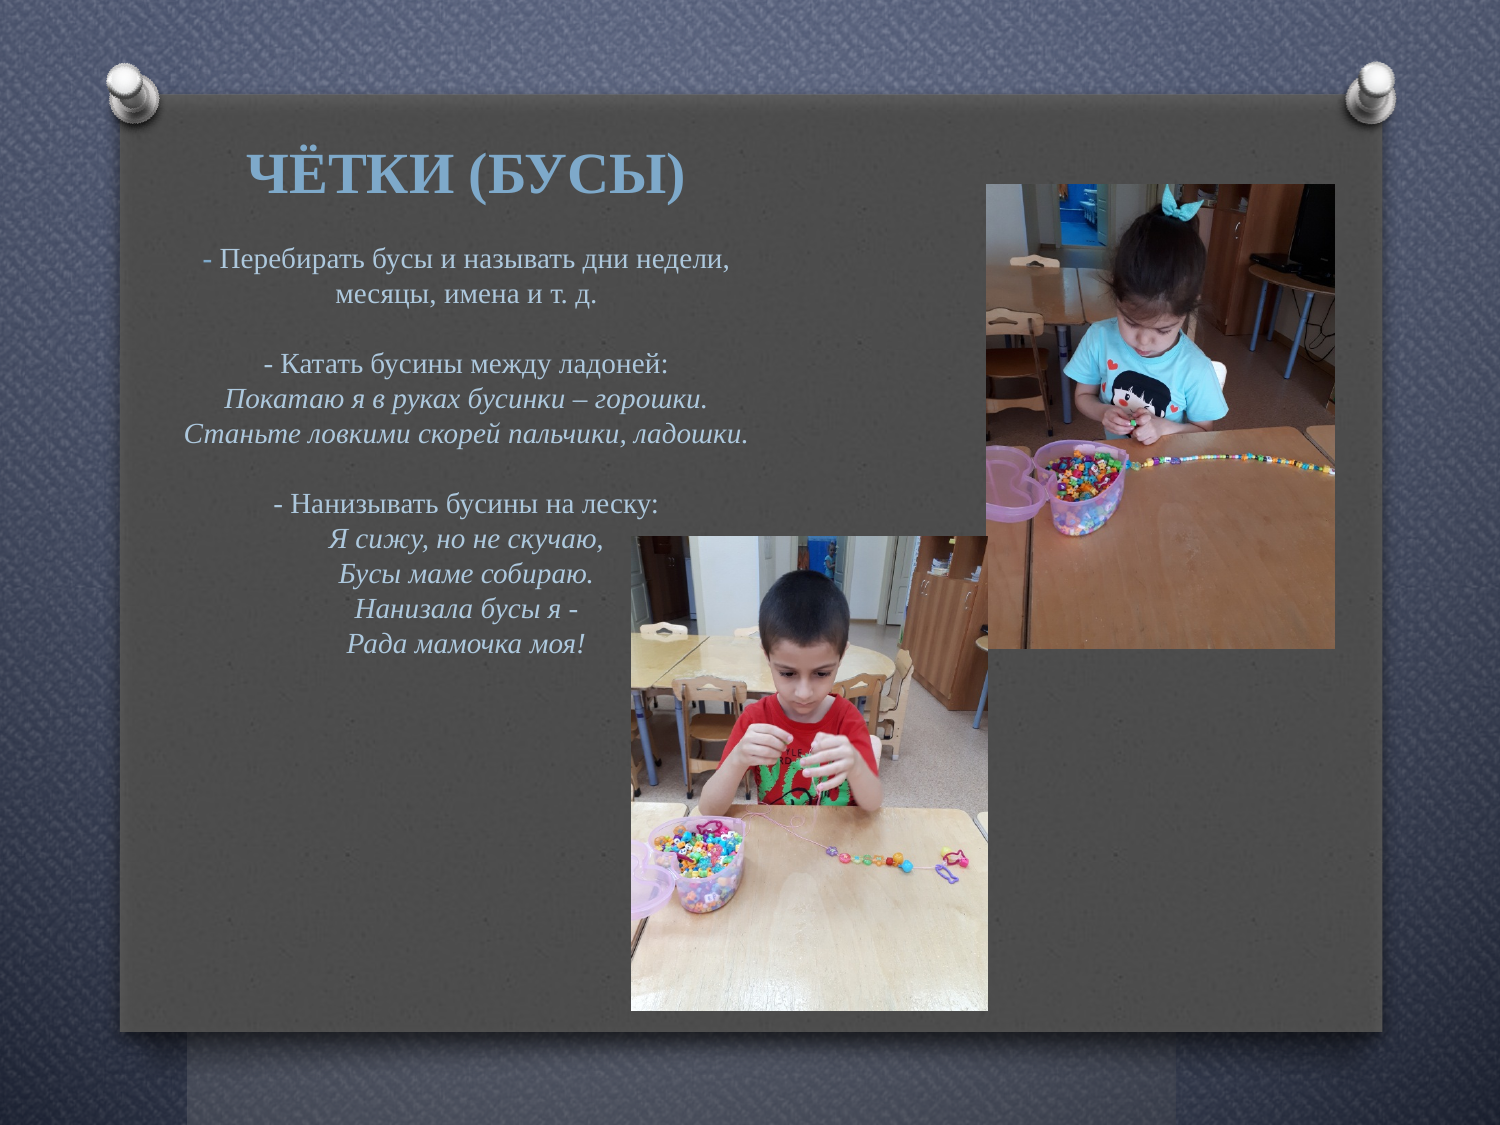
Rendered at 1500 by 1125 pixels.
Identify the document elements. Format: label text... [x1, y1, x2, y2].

picture [631, 184, 1335, 1011]
picture [75, 29, 198, 153]
picture [1317, 35, 1439, 156]
title ЧЁТКИ (БУСЫ) - Перебирать бусы и называть дни недели, месяцы, имена и т. д. - Катать бусины между ладоней: Покатаю я в руках бусинки – горошки. Станьте ловкими скорей пальчики, ладошки. - Нанизывать бусины на леску: Я сижу, но не скучаю, Бусы маме собираю. Нанизала бусы я - Рада мамочка моя! [159, 113, 774, 681]
